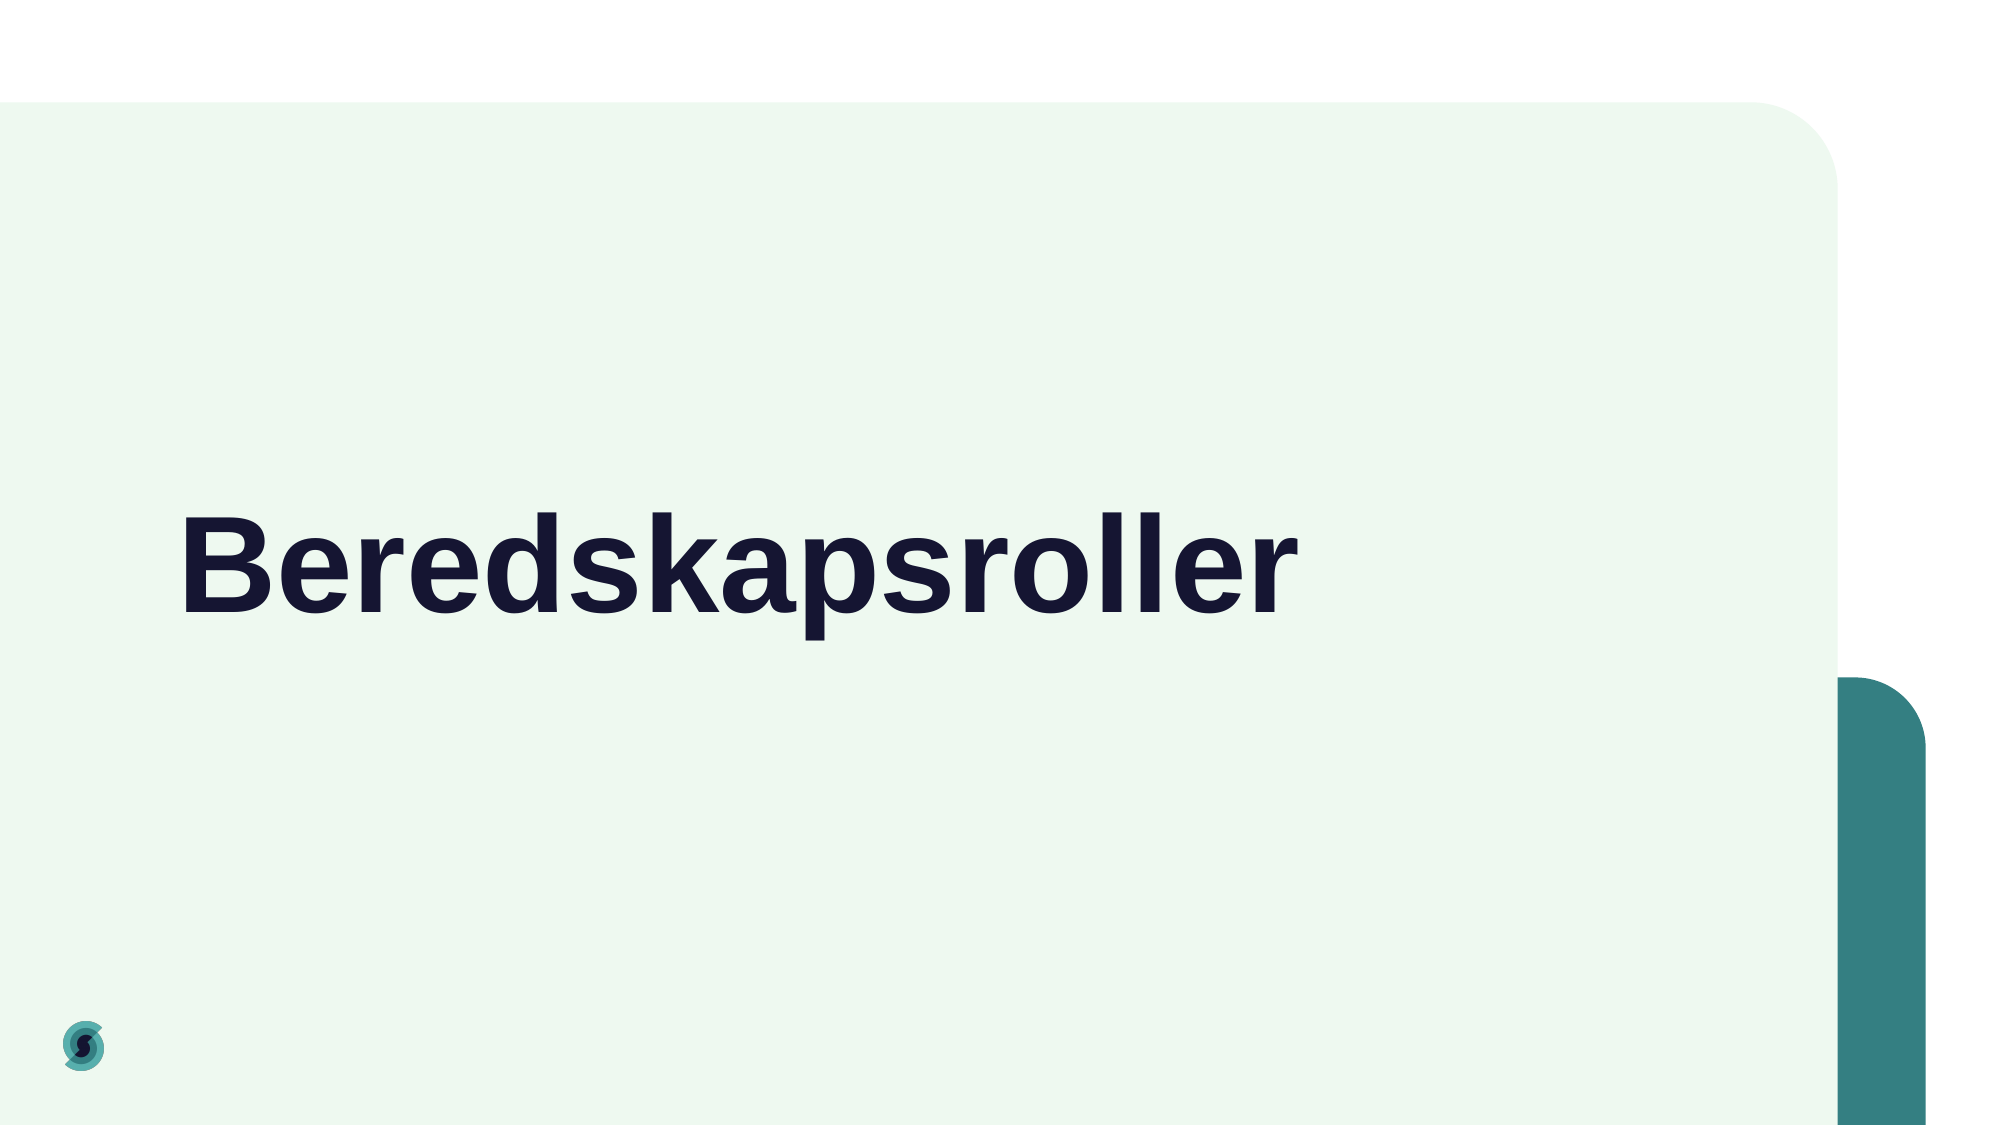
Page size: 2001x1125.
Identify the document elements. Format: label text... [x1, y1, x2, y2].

picture [63, 1021, 104, 1071]
title Beredskapsroller [162, 173, 1684, 932]
